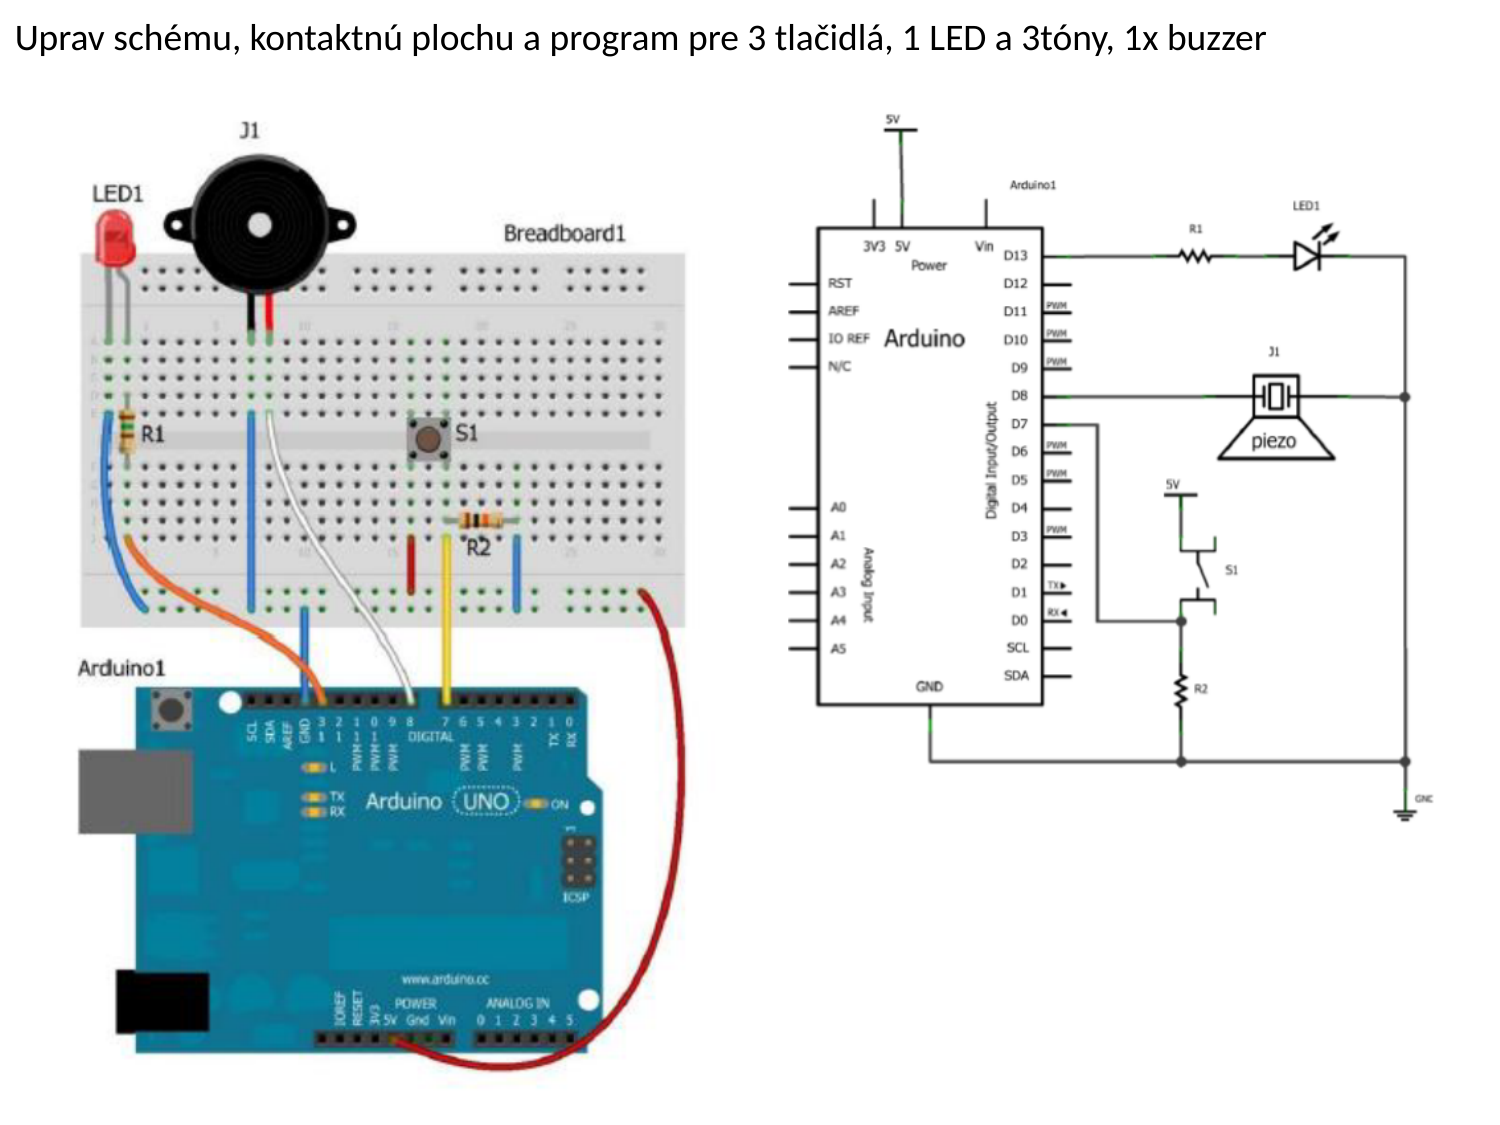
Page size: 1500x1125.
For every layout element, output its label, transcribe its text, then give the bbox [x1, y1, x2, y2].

picture [0, 80, 1500, 1107]
text_box Uprav schému, kontaktnú plochu a program pre 3 tlačidlá, 1 LED a 3tóny, 1x buzzer [0, 5, 1471, 66]
